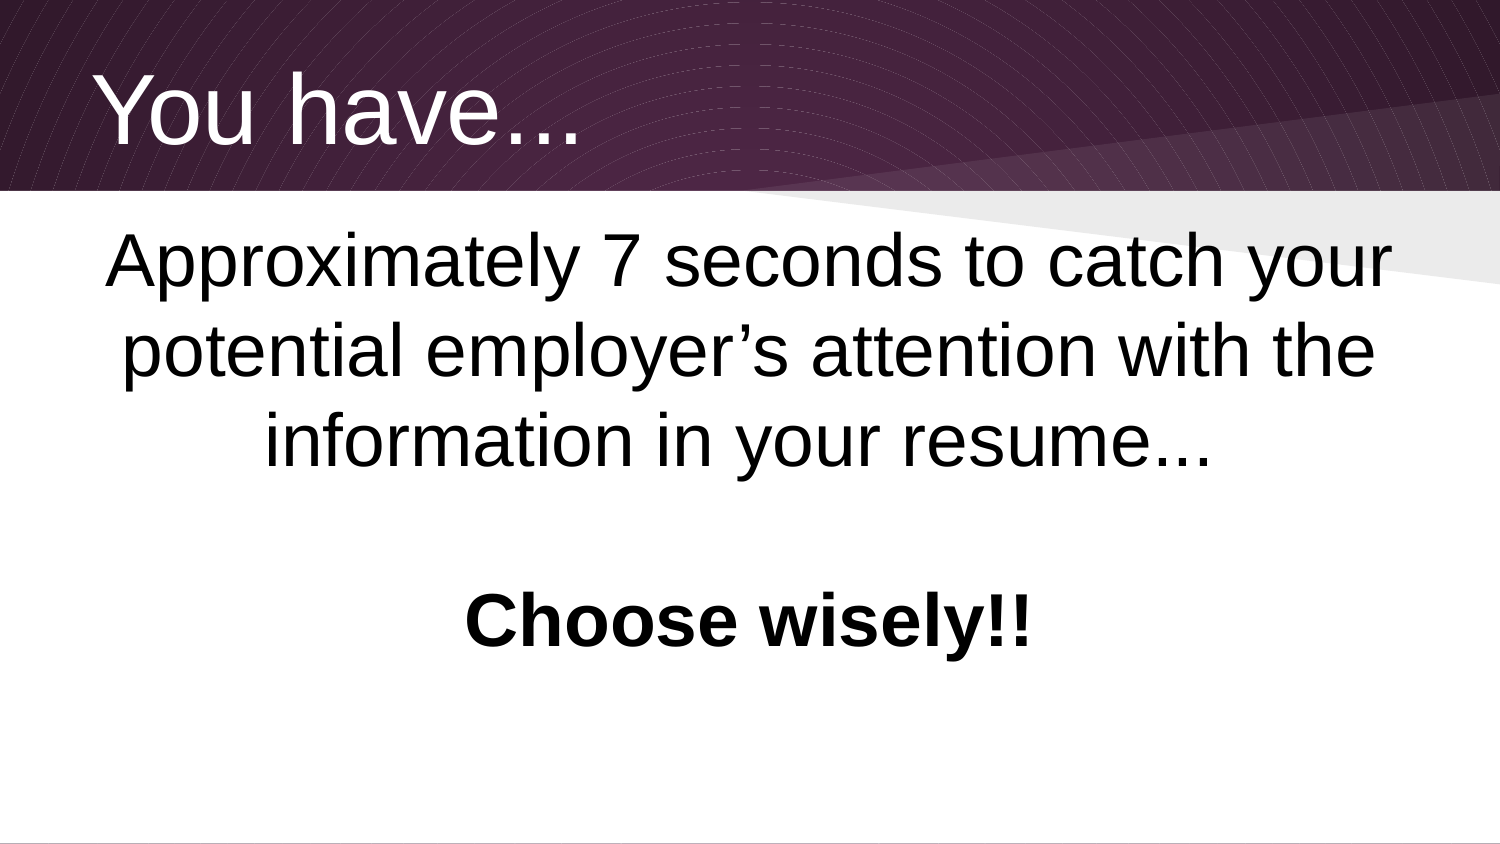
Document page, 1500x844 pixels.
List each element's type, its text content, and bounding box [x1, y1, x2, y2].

title You have... [75, 33, 1425, 175]
list Approximately 7 seconds to catch your potential employer’s attention with the information in your resume... Choose wisely!! [75, 196, 1425, 808]
